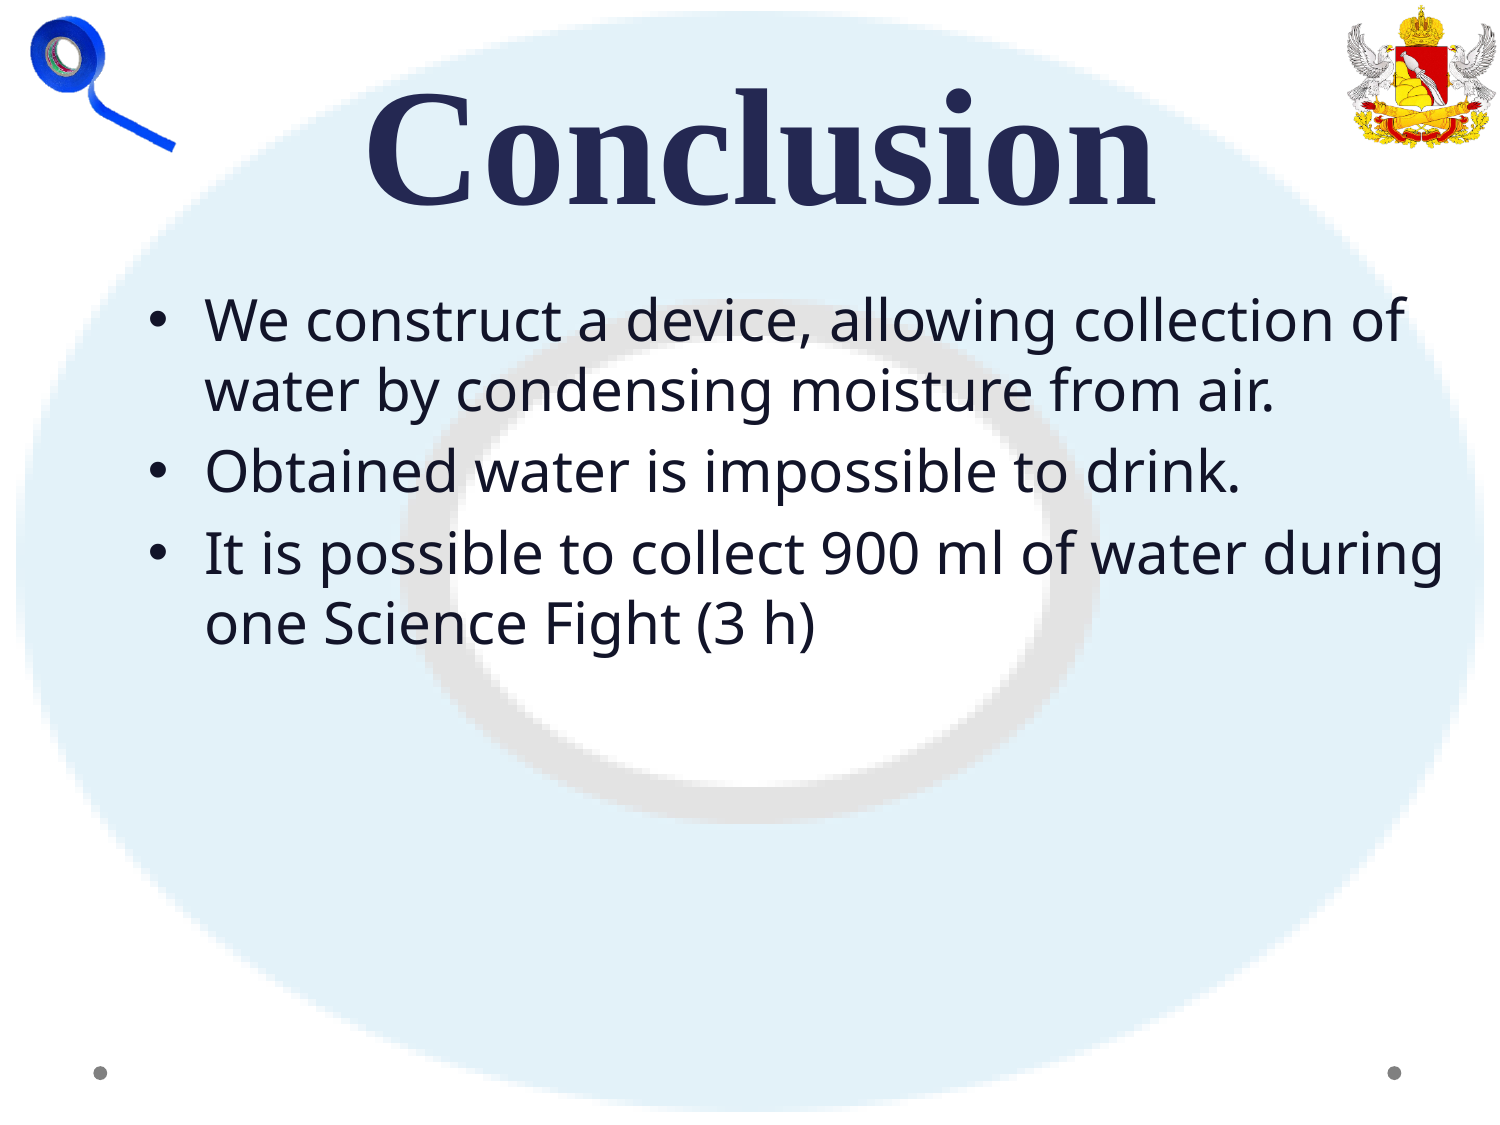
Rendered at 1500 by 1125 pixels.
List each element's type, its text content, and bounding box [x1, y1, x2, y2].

title Conclusion [115, 127, 1406, 246]
picture [23, 13, 181, 153]
text_box We construct a device, allowing collection of water by condensing moisture from air. Obtained water is impossible to drink. It is possible to collect 900 ml of water during one Science Fight (3 h) [132, 275, 1497, 896]
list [1345, 4, 1498, 149]
